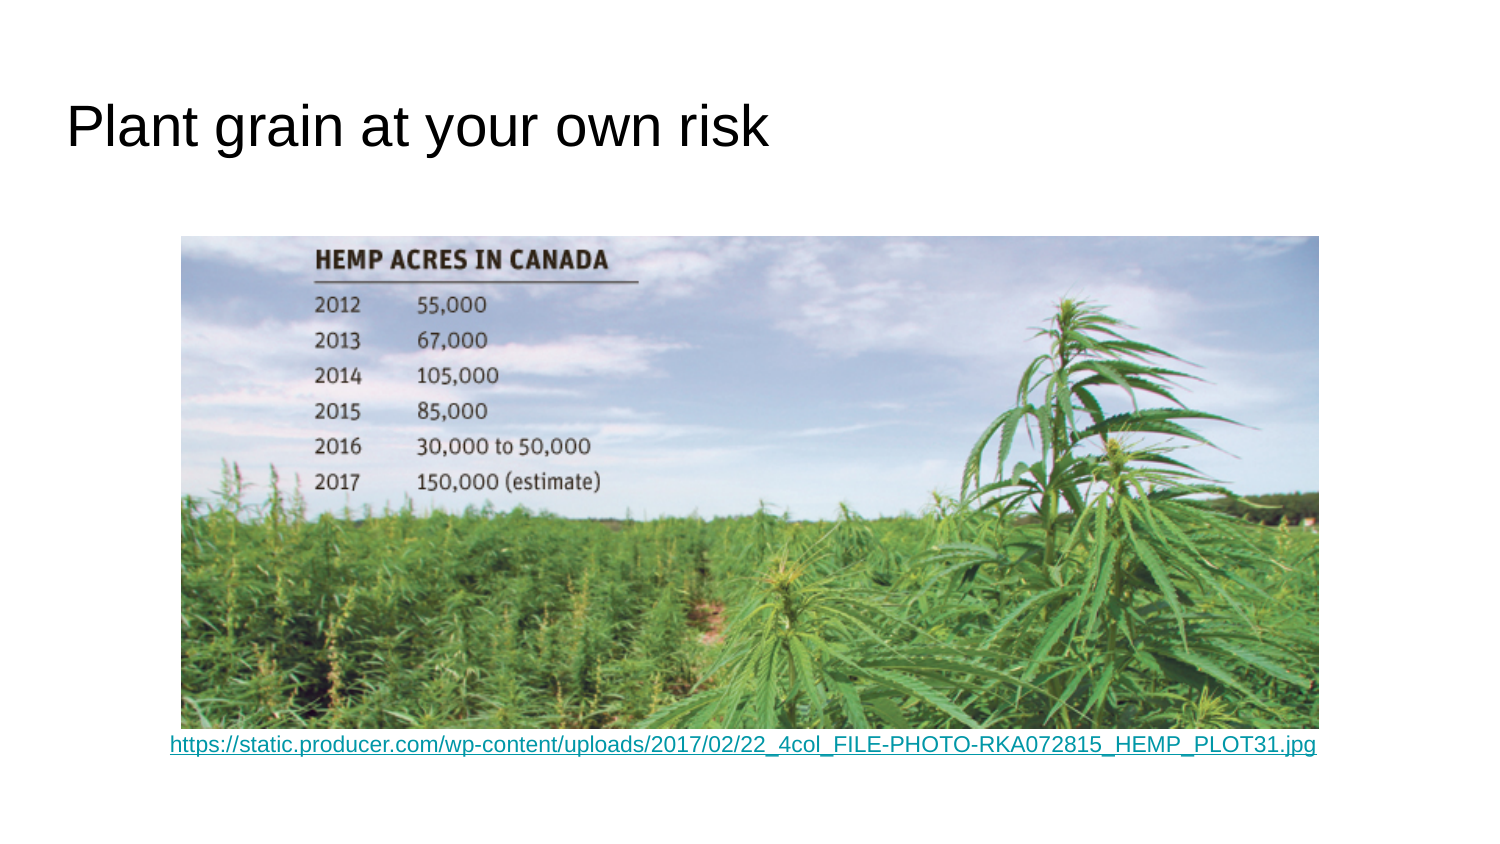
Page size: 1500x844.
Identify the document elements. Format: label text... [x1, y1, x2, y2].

text_box https://static.producer.com/wp-content/uploads/2017/02/22_4col_FILE-PHOTO-RKA072815_HEMP_PLOT31.jpg [154, 714, 1345, 769]
title Plant grain at your own risk [51, 72, 1449, 167]
picture [180, 236, 1319, 730]
